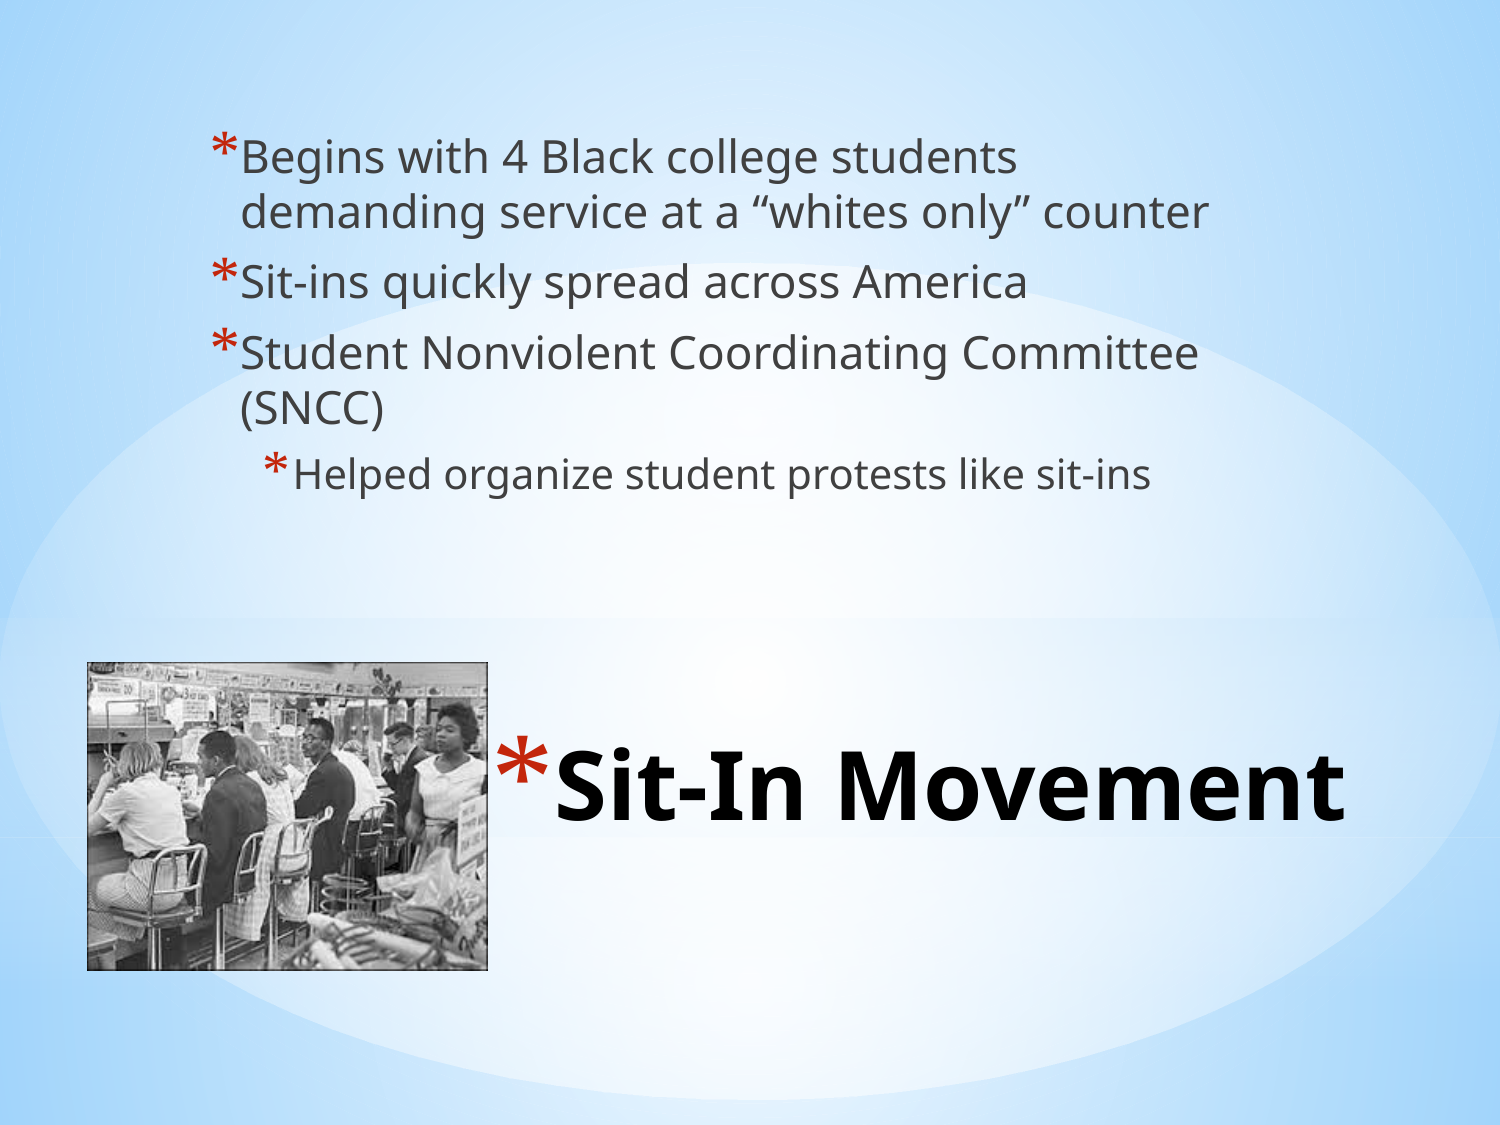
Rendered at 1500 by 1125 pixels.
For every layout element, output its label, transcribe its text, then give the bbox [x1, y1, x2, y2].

title Sit-In Movement [492, 717, 1363, 905]
picture [87, 662, 488, 971]
list Begins with 4 Black college students demanding service at a “whites only” counter Sit-ins quickly spread across America Student Nonviolent Coordinating Committee (SNCC) Helped organize student protests like sit-ins [187, 120, 1238, 690]
